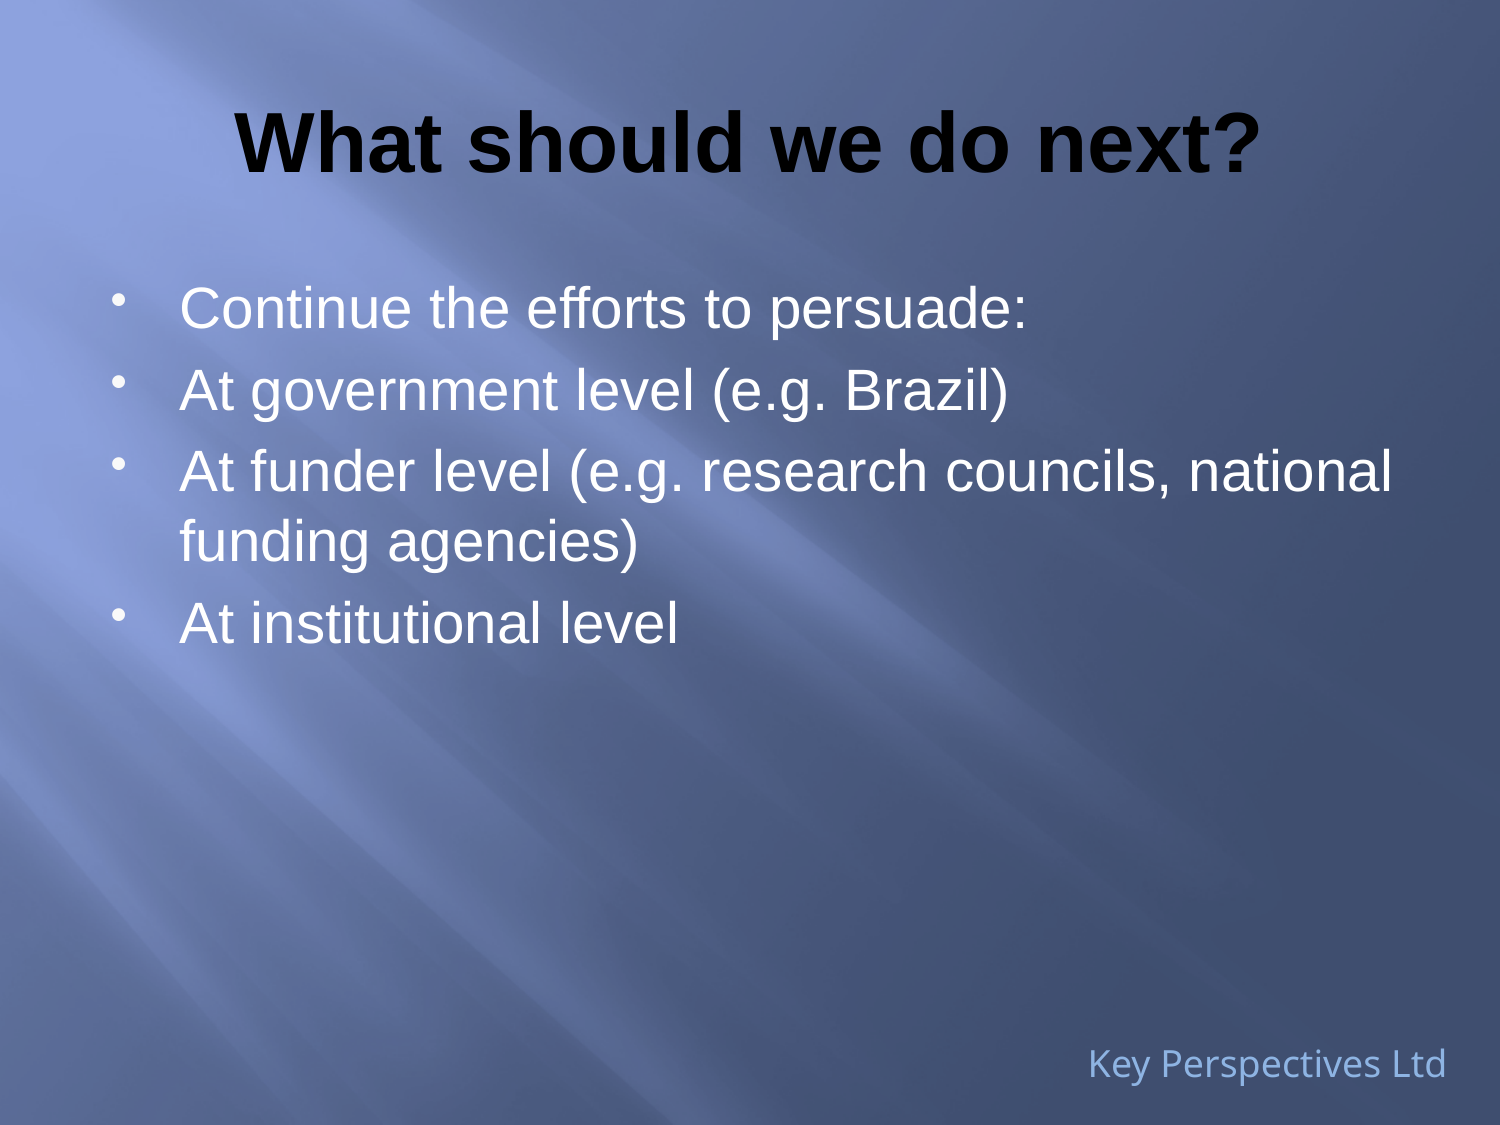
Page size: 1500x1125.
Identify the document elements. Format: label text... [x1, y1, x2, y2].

title What should we do next? [75, 45, 1425, 233]
text_box Key Perspectives Ltd [1024, 1032, 1463, 1092]
list Continue the efforts to persuade: At government level (e.g. Brazil) At funder level (e.g. research councils, national funding agencies) At institutional level [75, 262, 1425, 950]
